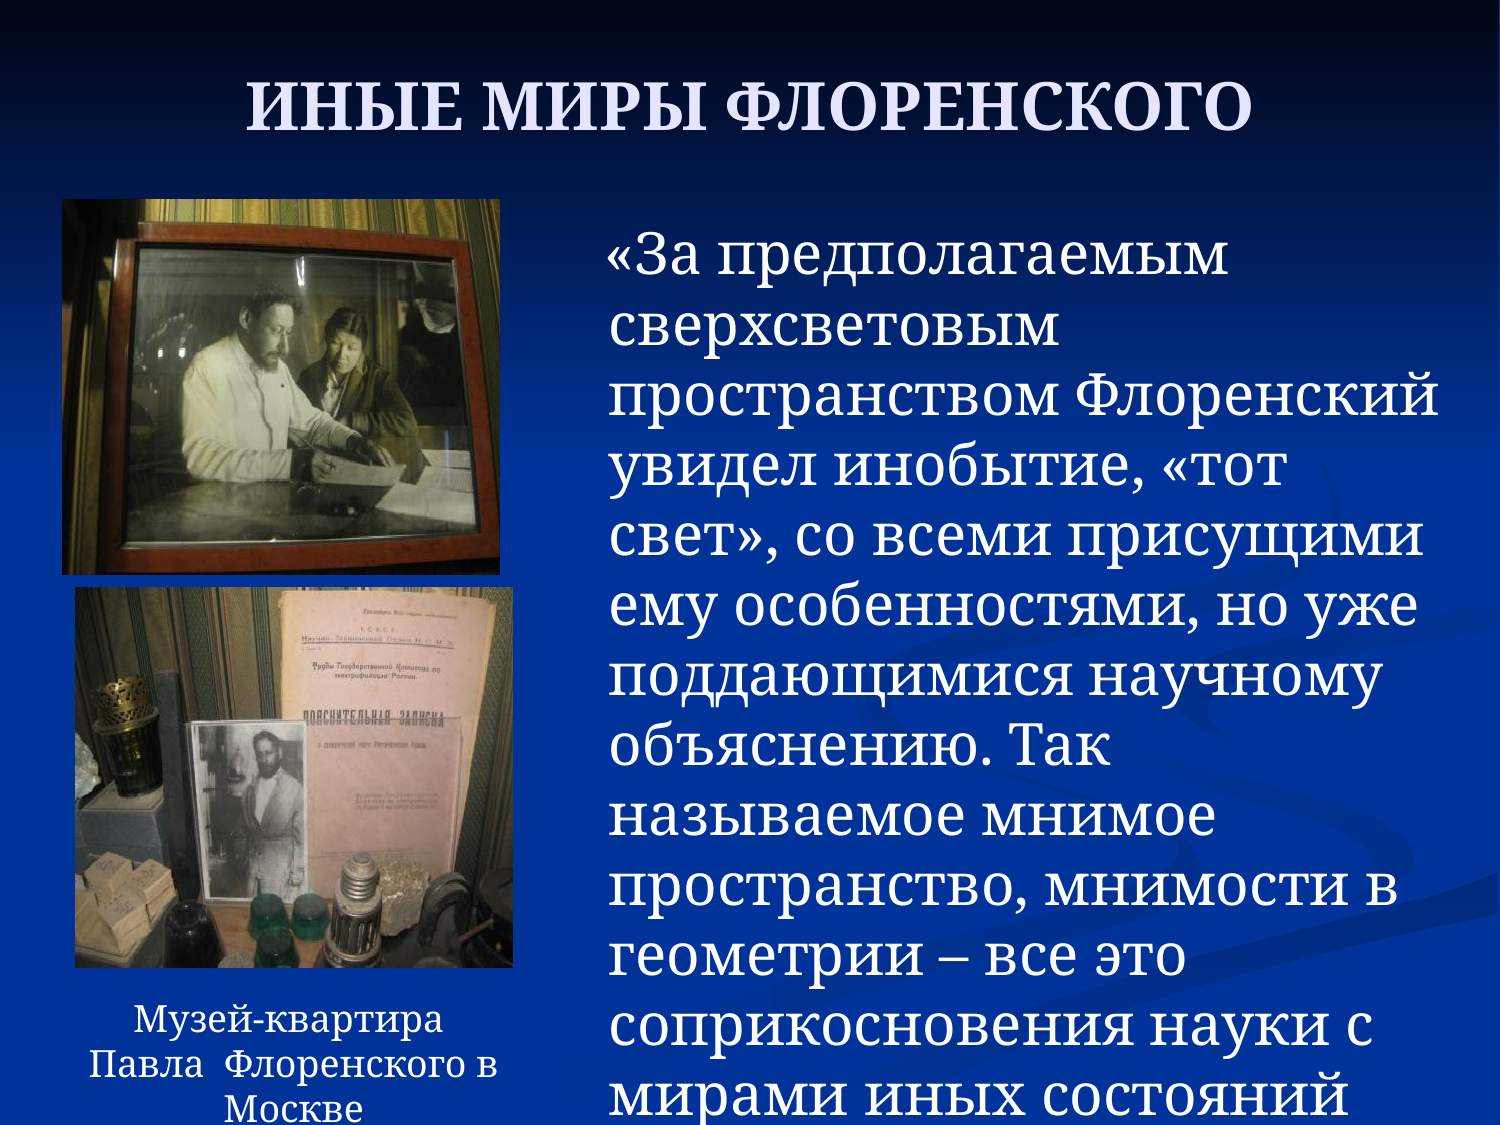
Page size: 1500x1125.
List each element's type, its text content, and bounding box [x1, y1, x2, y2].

text_box Музей-квартира Павла Флоренского в Москве [0, 987, 588, 1125]
title ИНЫЕ МИРЫ ФЛОРЕНСКОГО [74, 44, 1426, 163]
picture [74, 587, 513, 968]
picture [62, 199, 501, 576]
list «За предполагаемым сверхсветовым пространством Флоренский увидел инобытие, «тот свет», со всеми присущими ему особенностями, но уже поддающимися научному объяснению. Так называемое мнимое пространство, мнимости в геометрии – все это соприкосновения науки с мирами иных состояний материи…» (Л.В.Шапошникова, философ, историк) [537, 199, 1463, 1125]
